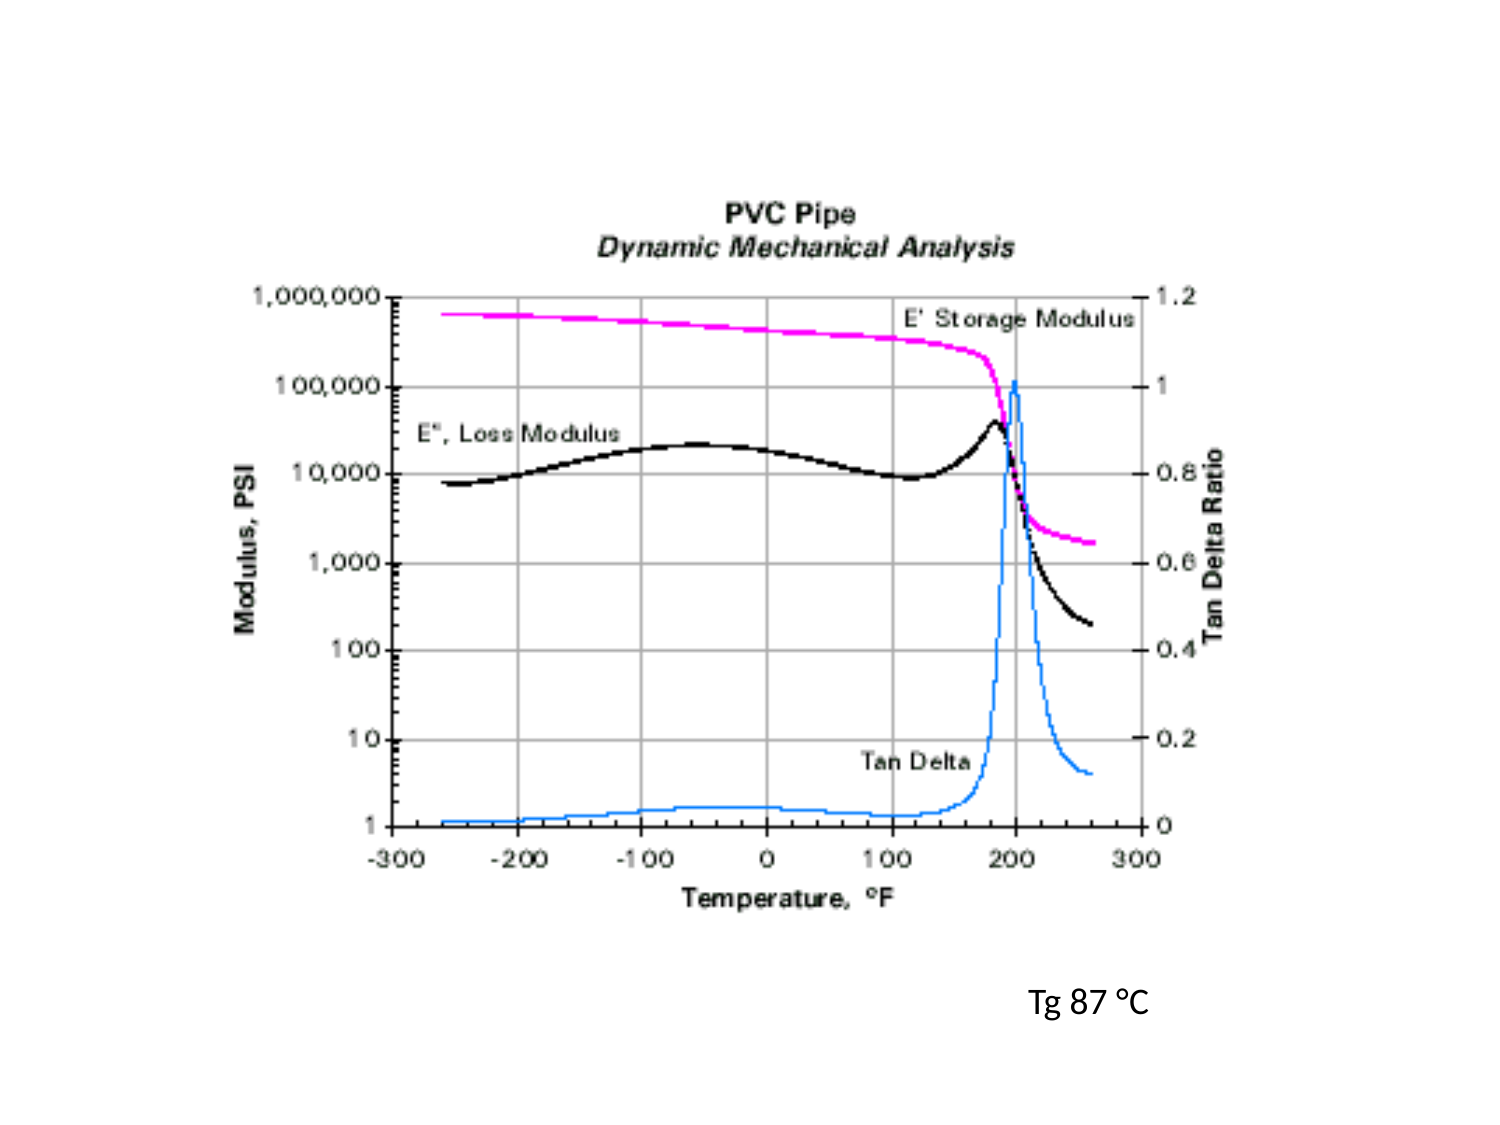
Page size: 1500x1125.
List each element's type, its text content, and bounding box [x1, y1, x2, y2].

text_box Tg 87 °C [1013, 969, 1164, 1030]
picture [137, 199, 1273, 933]
